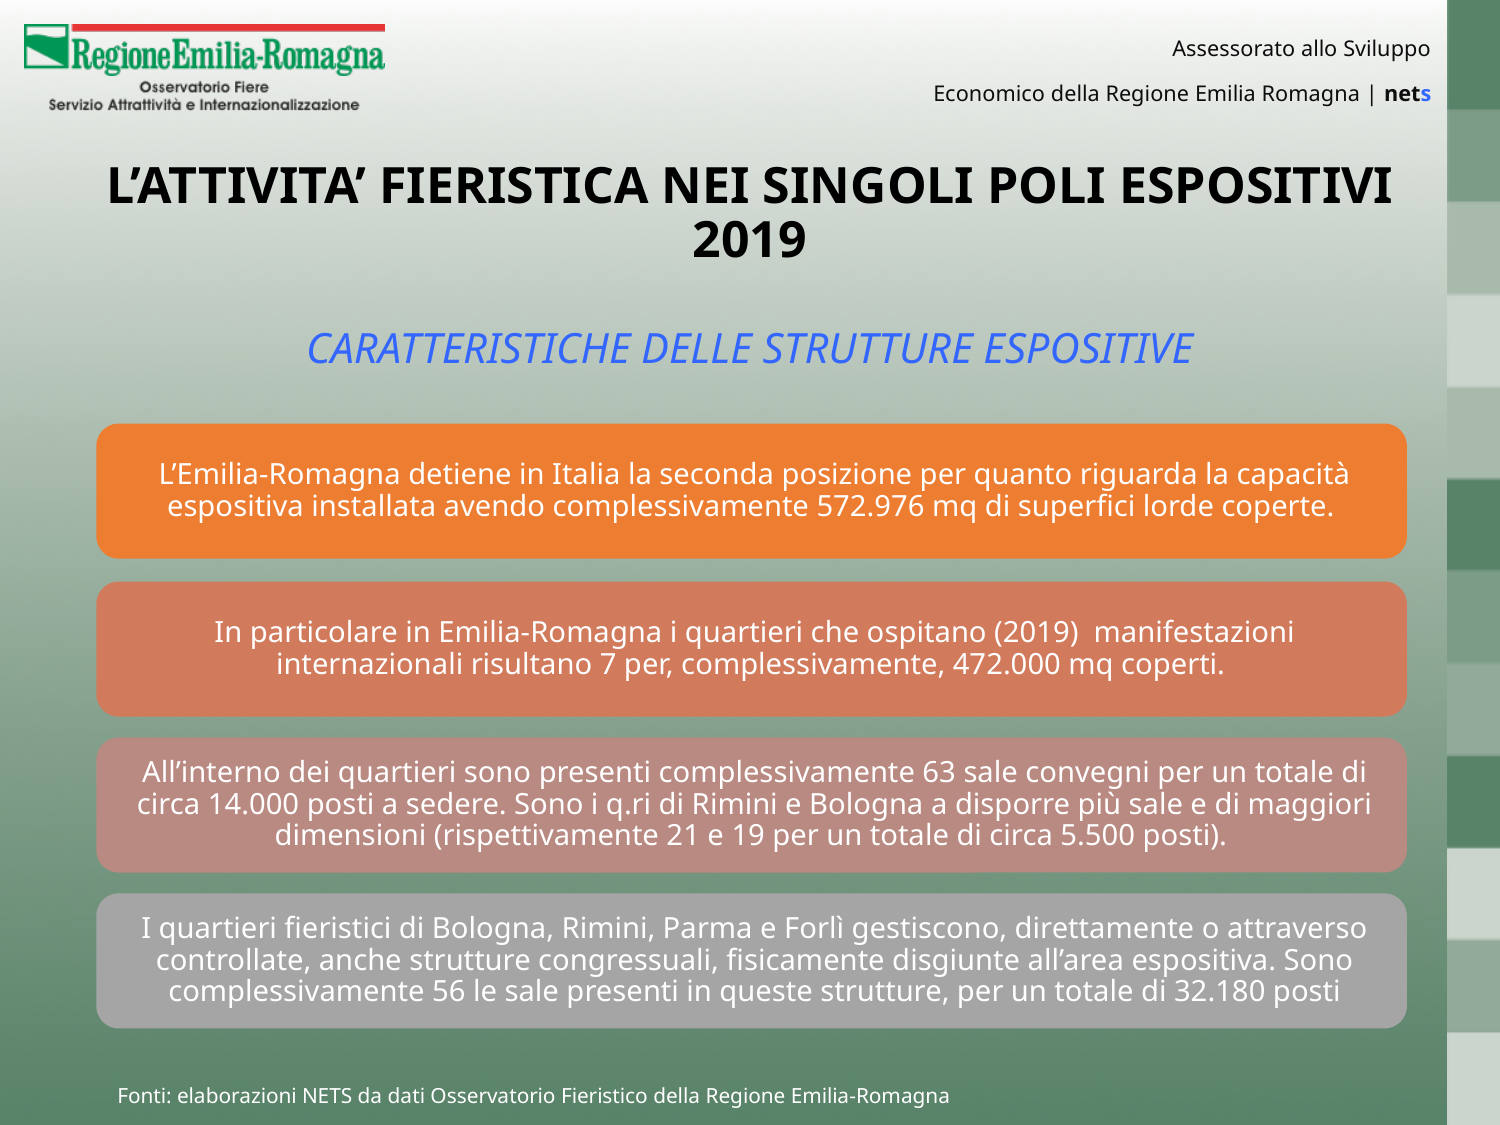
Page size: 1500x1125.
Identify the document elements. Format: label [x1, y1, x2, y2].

picture [0, 0, 1500, 1125]
text_box [96, 423, 1407, 1031]
